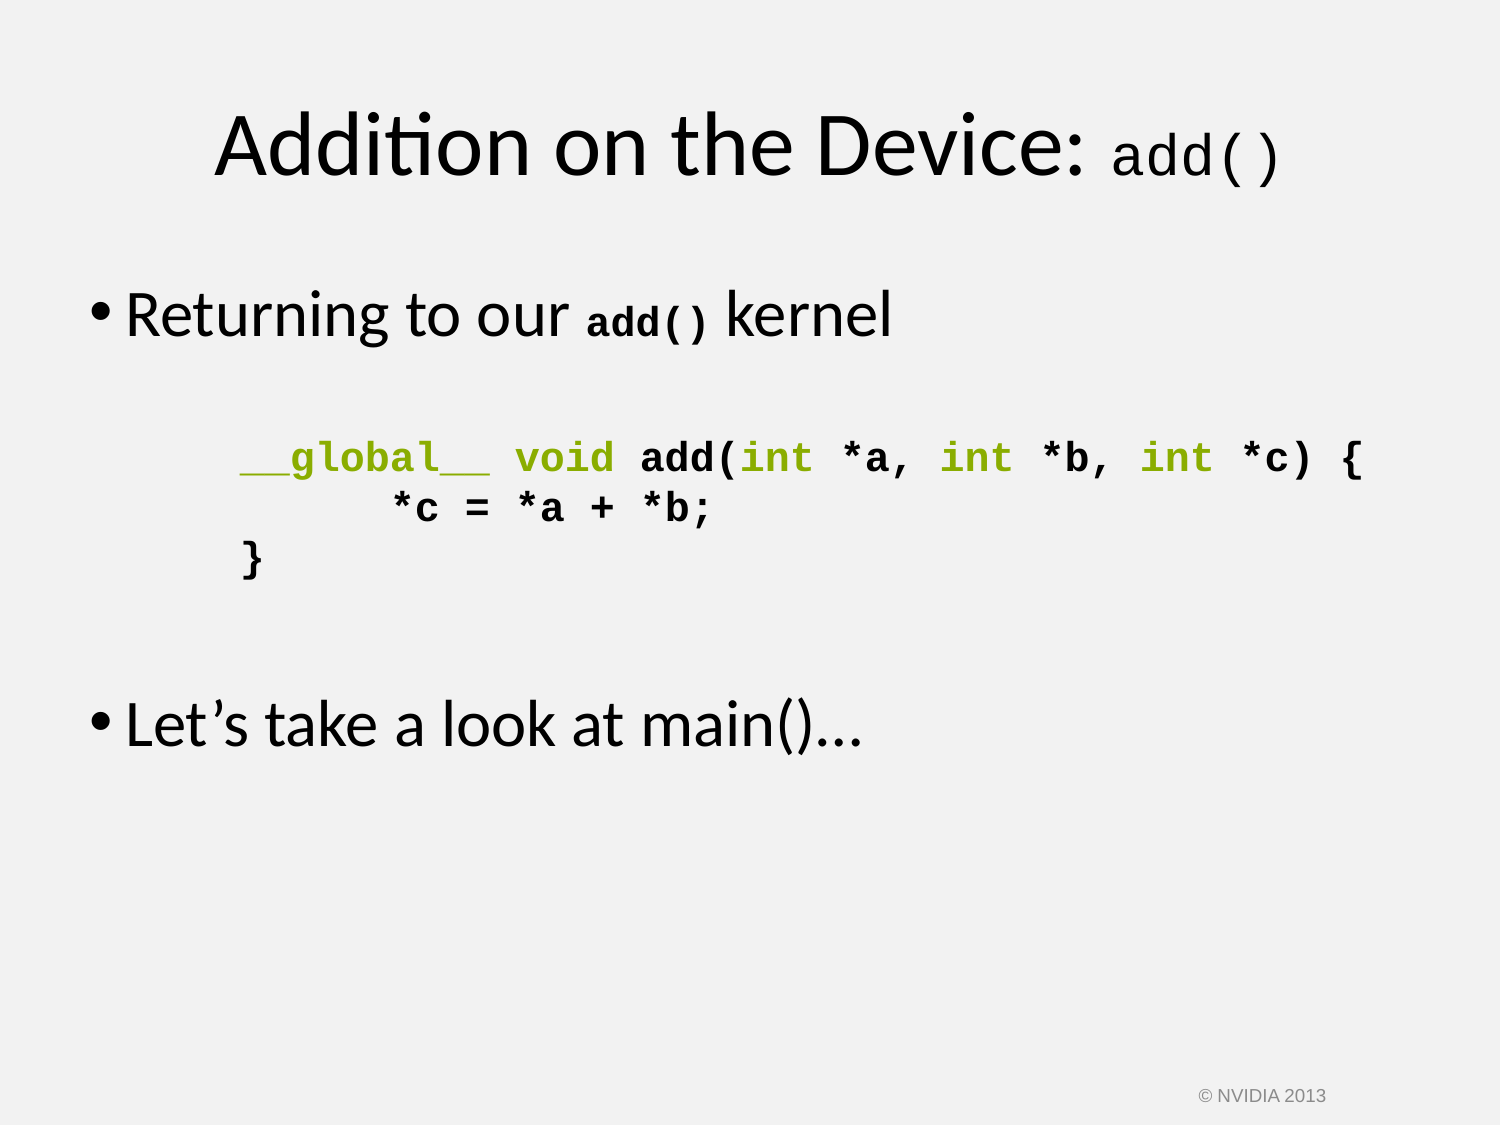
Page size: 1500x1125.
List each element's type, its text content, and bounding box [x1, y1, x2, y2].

text_box Addition on the Device: add() [75, 45, 1425, 233]
text_box © NVIDIA 2013 [1024, 1065, 1500, 1125]
text_box Returning to our add() kernel __global__ void add(int *a, int *b, int *c) { *c = *a + *b; } Let’s take a look at main()… [75, 262, 1425, 1005]
